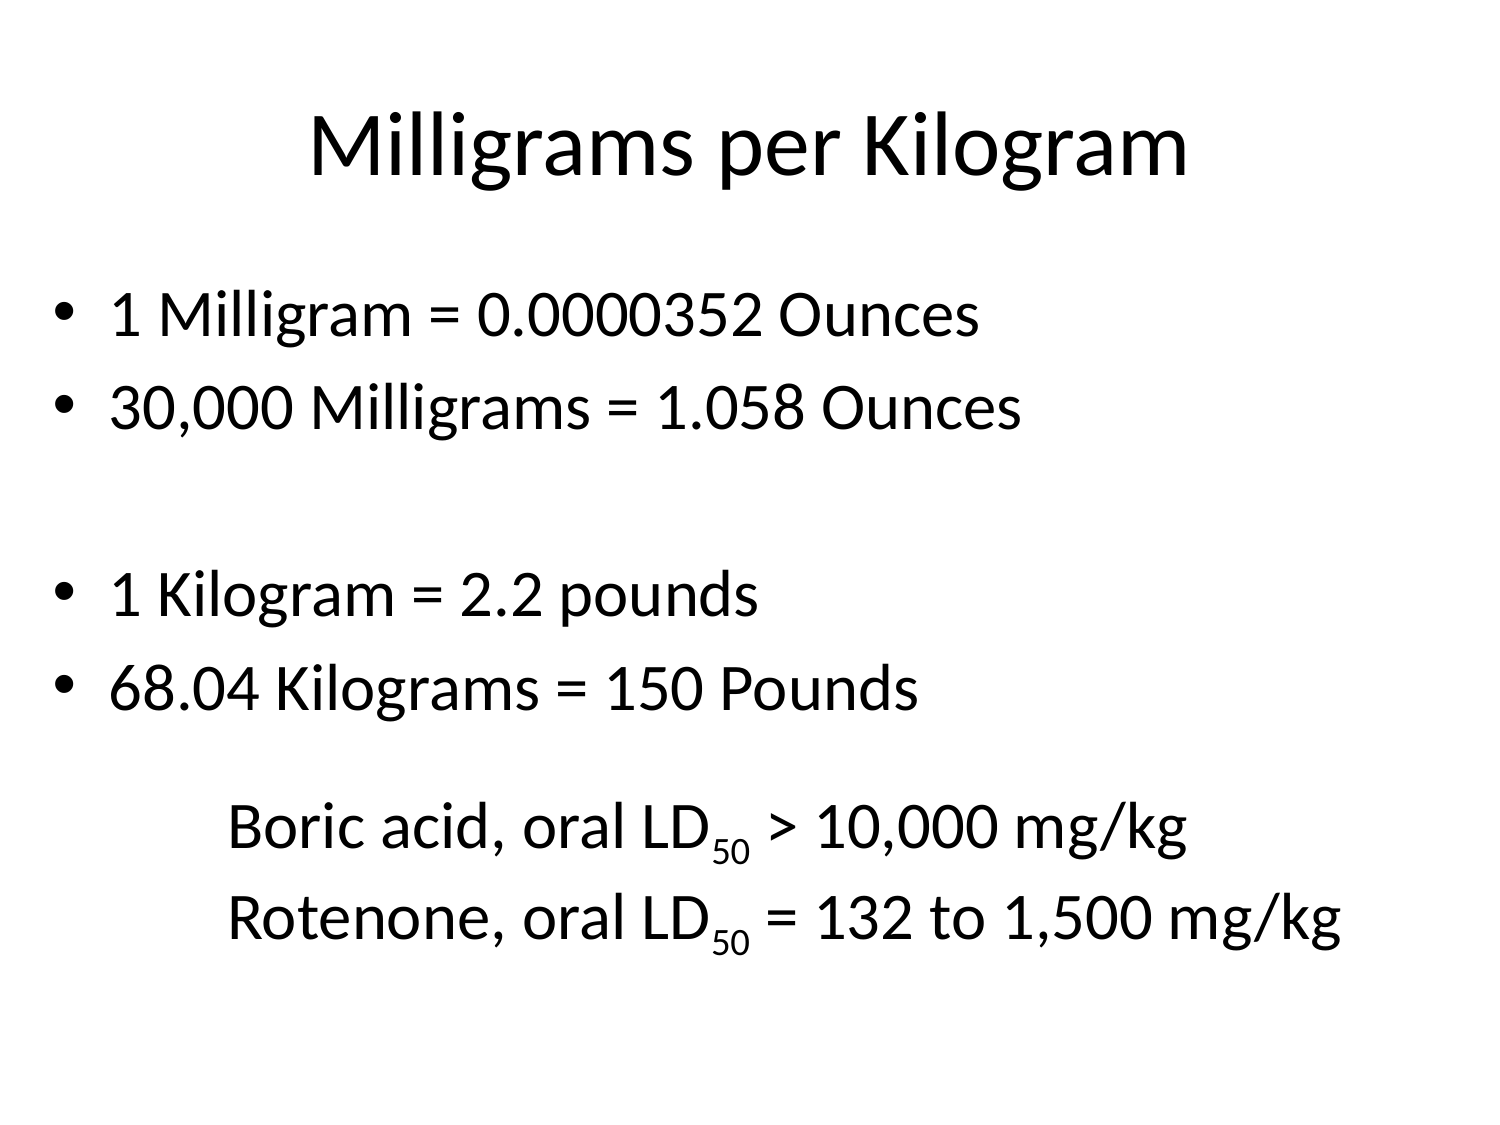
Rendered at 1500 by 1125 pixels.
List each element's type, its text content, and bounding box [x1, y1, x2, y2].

title Milligrams per Kilogram [75, 45, 1425, 233]
list 1 Milligram = 0.0000352 Ounces 30,000 Milligrams = 1.058 Ounces 1 Kilogram = 2.2 pounds 68.04 Kilograms = 150 Pounds [37, 262, 1475, 1005]
text_box Boric acid, oral LD50 > 10,000 mg/kg Rotenone, oral LD50 = 132 to 1,500 mg/kg [137, 774, 1375, 971]
